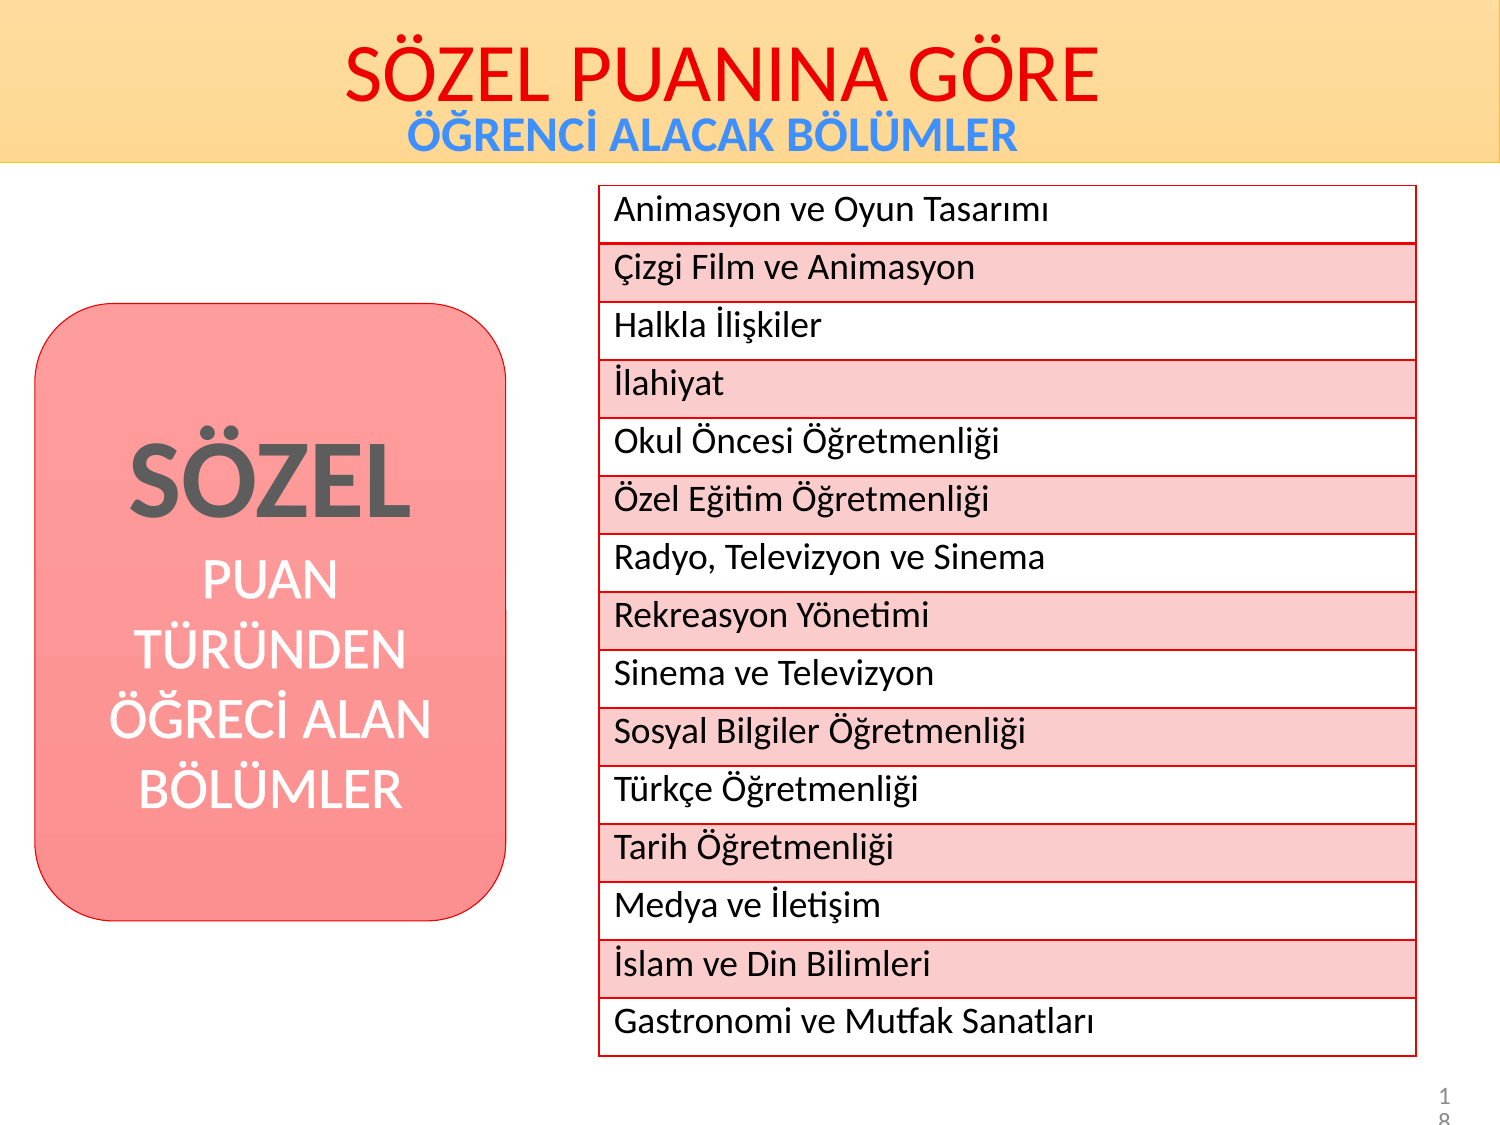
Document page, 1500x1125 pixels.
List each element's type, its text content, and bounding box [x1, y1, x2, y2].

table_cell Rekreasyon Yönetimi [600, 593, 1415, 649]
table_cell Sinema ve Televizyon [600, 651, 1415, 707]
table_header Animasyon ve Oyun Tasarımı [600, 186, 1415, 242]
text_box ÖĞRENCİ ALACAK BÖLÜMLER [39, 94, 1387, 170]
table_cell Gastronomi ve Mutfak Sanatları [600, 999, 1415, 1055]
table_cell Özel Eğitim Öğretmenliği [600, 477, 1415, 533]
table_cell İlahiyat [600, 361, 1415, 417]
table_cell Radyo, Televizyon ve Sinema [600, 535, 1415, 591]
slide_number 18 [1423, 1065, 1476, 1125]
text_box [0, 0, 1500, 163]
table_cell Sosyal Bilgiler Öğretmenliği [600, 709, 1415, 765]
table_cell Medya ve İletişim [600, 883, 1415, 939]
text_box SÖZEL PUANINA GÖRE [0, 10, 1474, 186]
table_cell İslam ve Din Bilimleri [600, 941, 1415, 997]
text_box SÖZEL PUAN TÜRÜNDEN ÖĞRECİ ALAN BÖLÜMLER [34, 302, 507, 922]
table_cell Halkla İlişkiler [600, 303, 1415, 359]
table_cell Okul Öncesi Öğretmenliği [600, 419, 1415, 475]
table_cell Türkçe Öğretmenliği [600, 767, 1415, 823]
table_cell Tarih Öğretmenliği [600, 825, 1415, 881]
table_cell Çizgi Film ve Animasyon [600, 245, 1415, 301]
